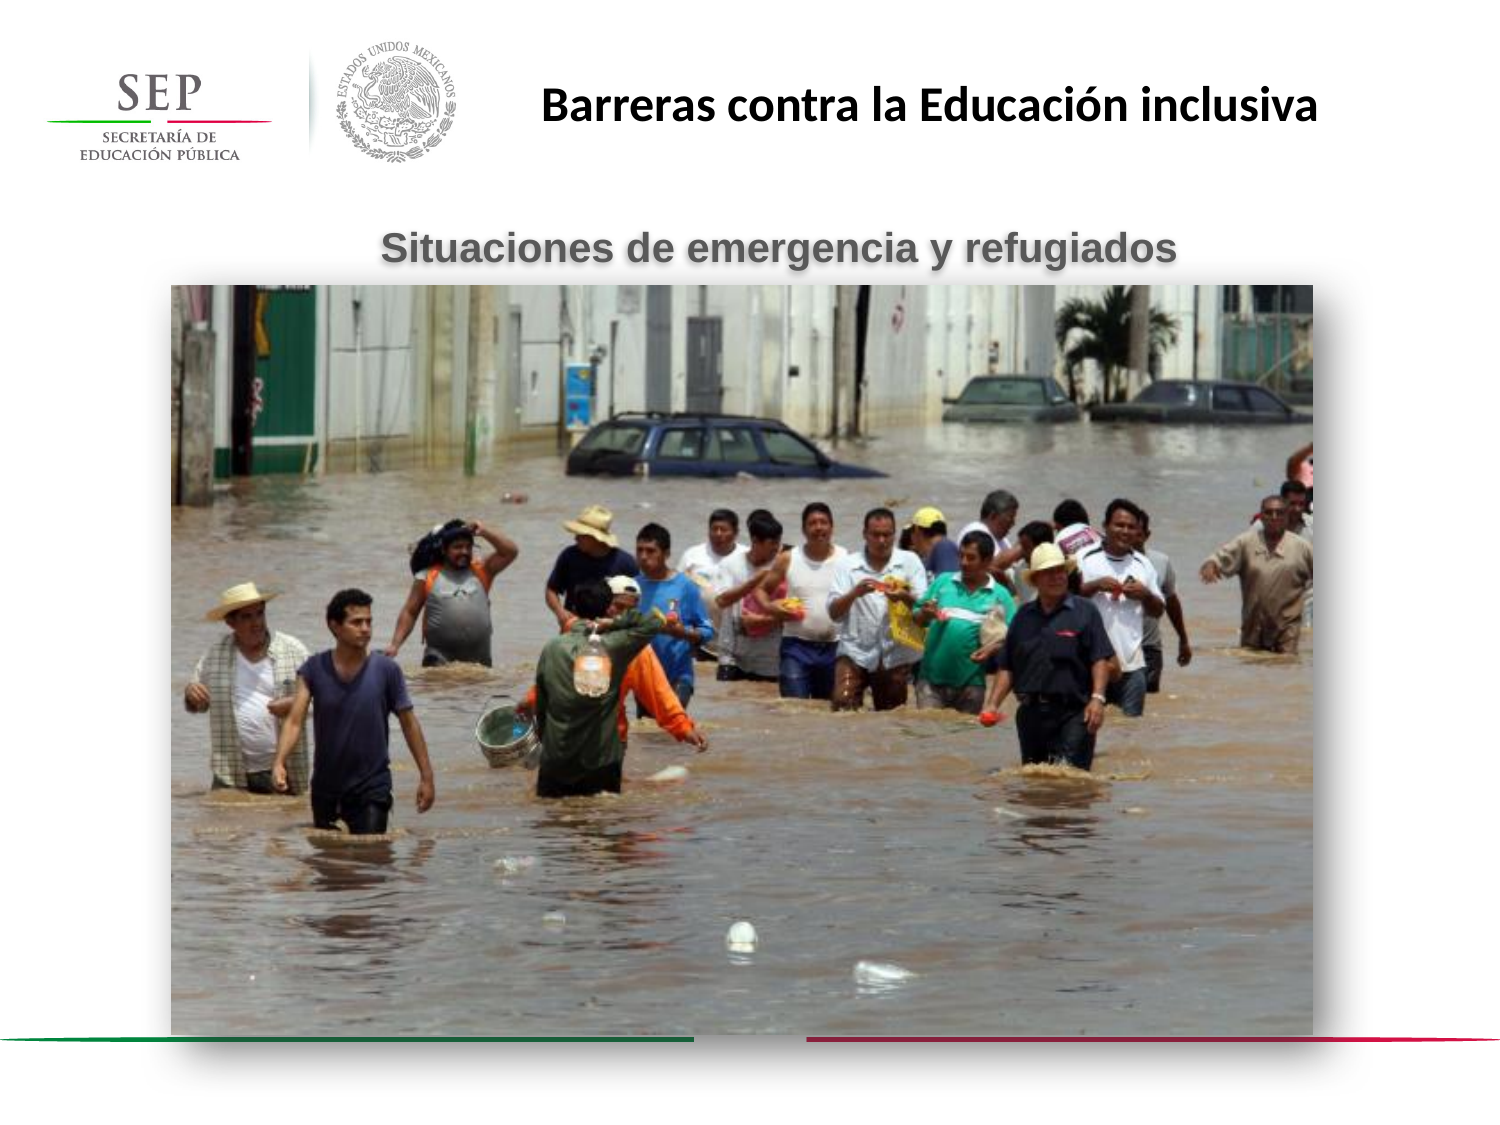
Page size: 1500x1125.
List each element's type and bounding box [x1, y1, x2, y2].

text_box [0, 37, 1500, 1043]
picture [170, 285, 1313, 1036]
